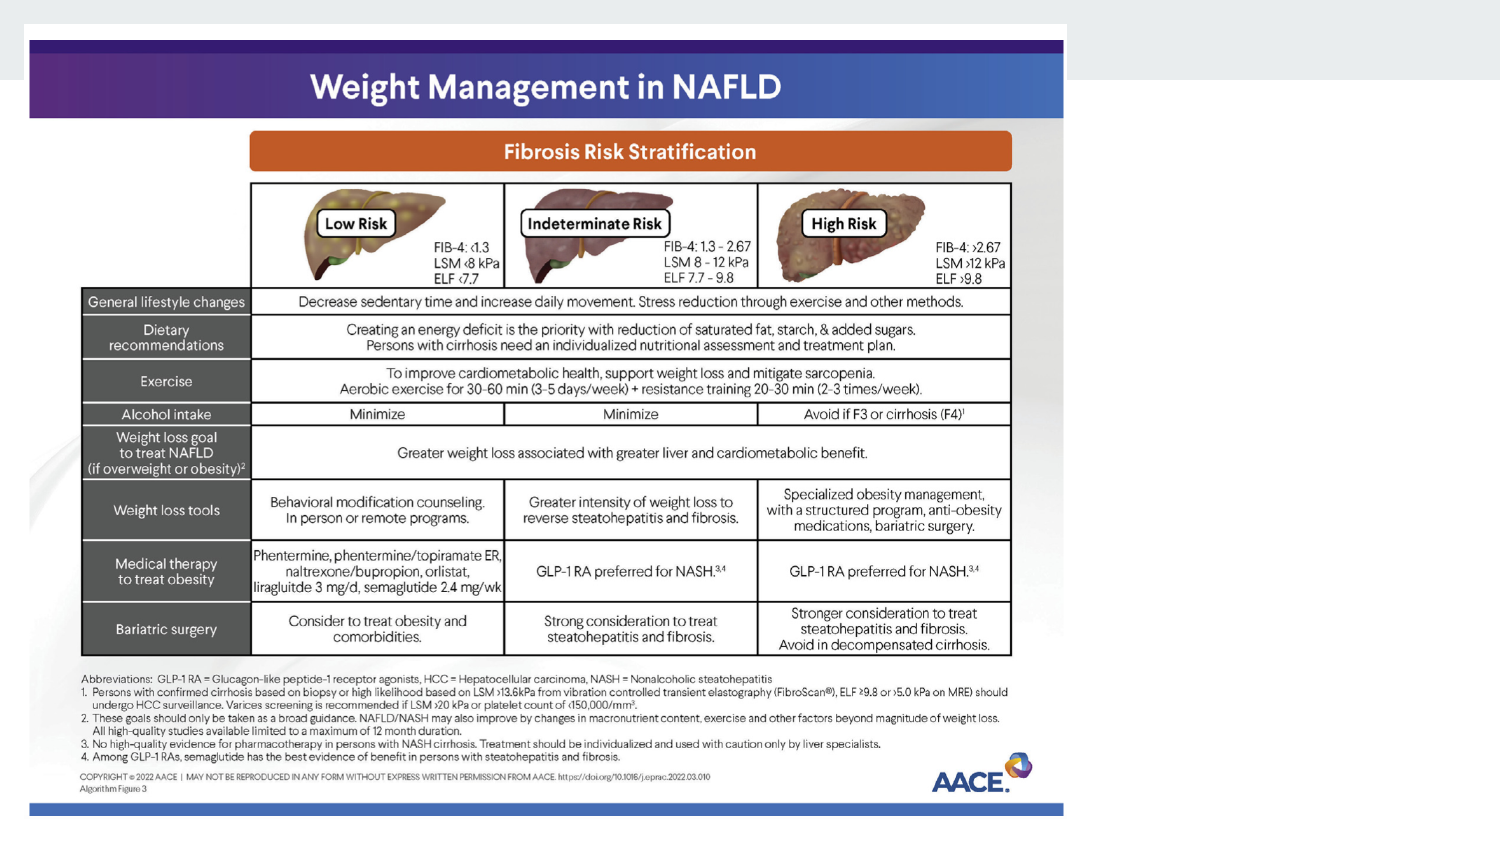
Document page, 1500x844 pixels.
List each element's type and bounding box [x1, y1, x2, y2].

picture [24, 24, 1067, 819]
